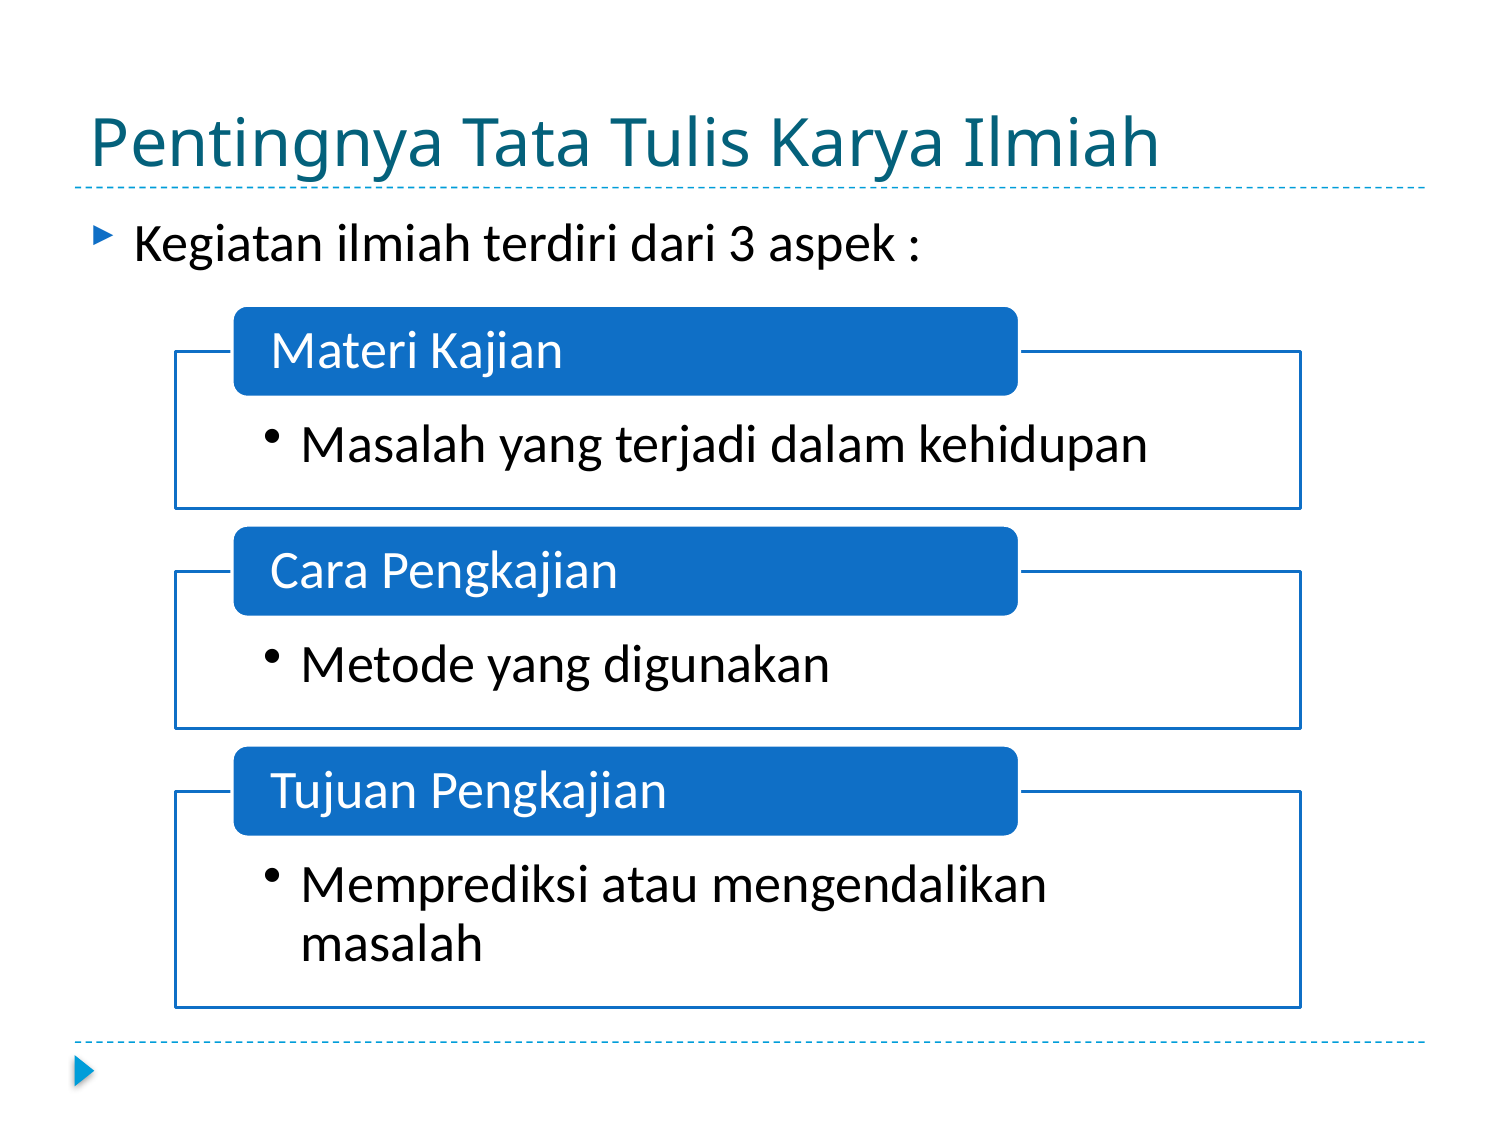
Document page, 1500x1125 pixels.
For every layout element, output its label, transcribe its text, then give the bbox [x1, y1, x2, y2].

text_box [175, 304, 1301, 1008]
list Kegiatan ilmiah terdiri dari 3 aspek : [75, 200, 1425, 1010]
title Pentingnya Tata Tulis Karya Ilmiah [75, 24, 1425, 188]
